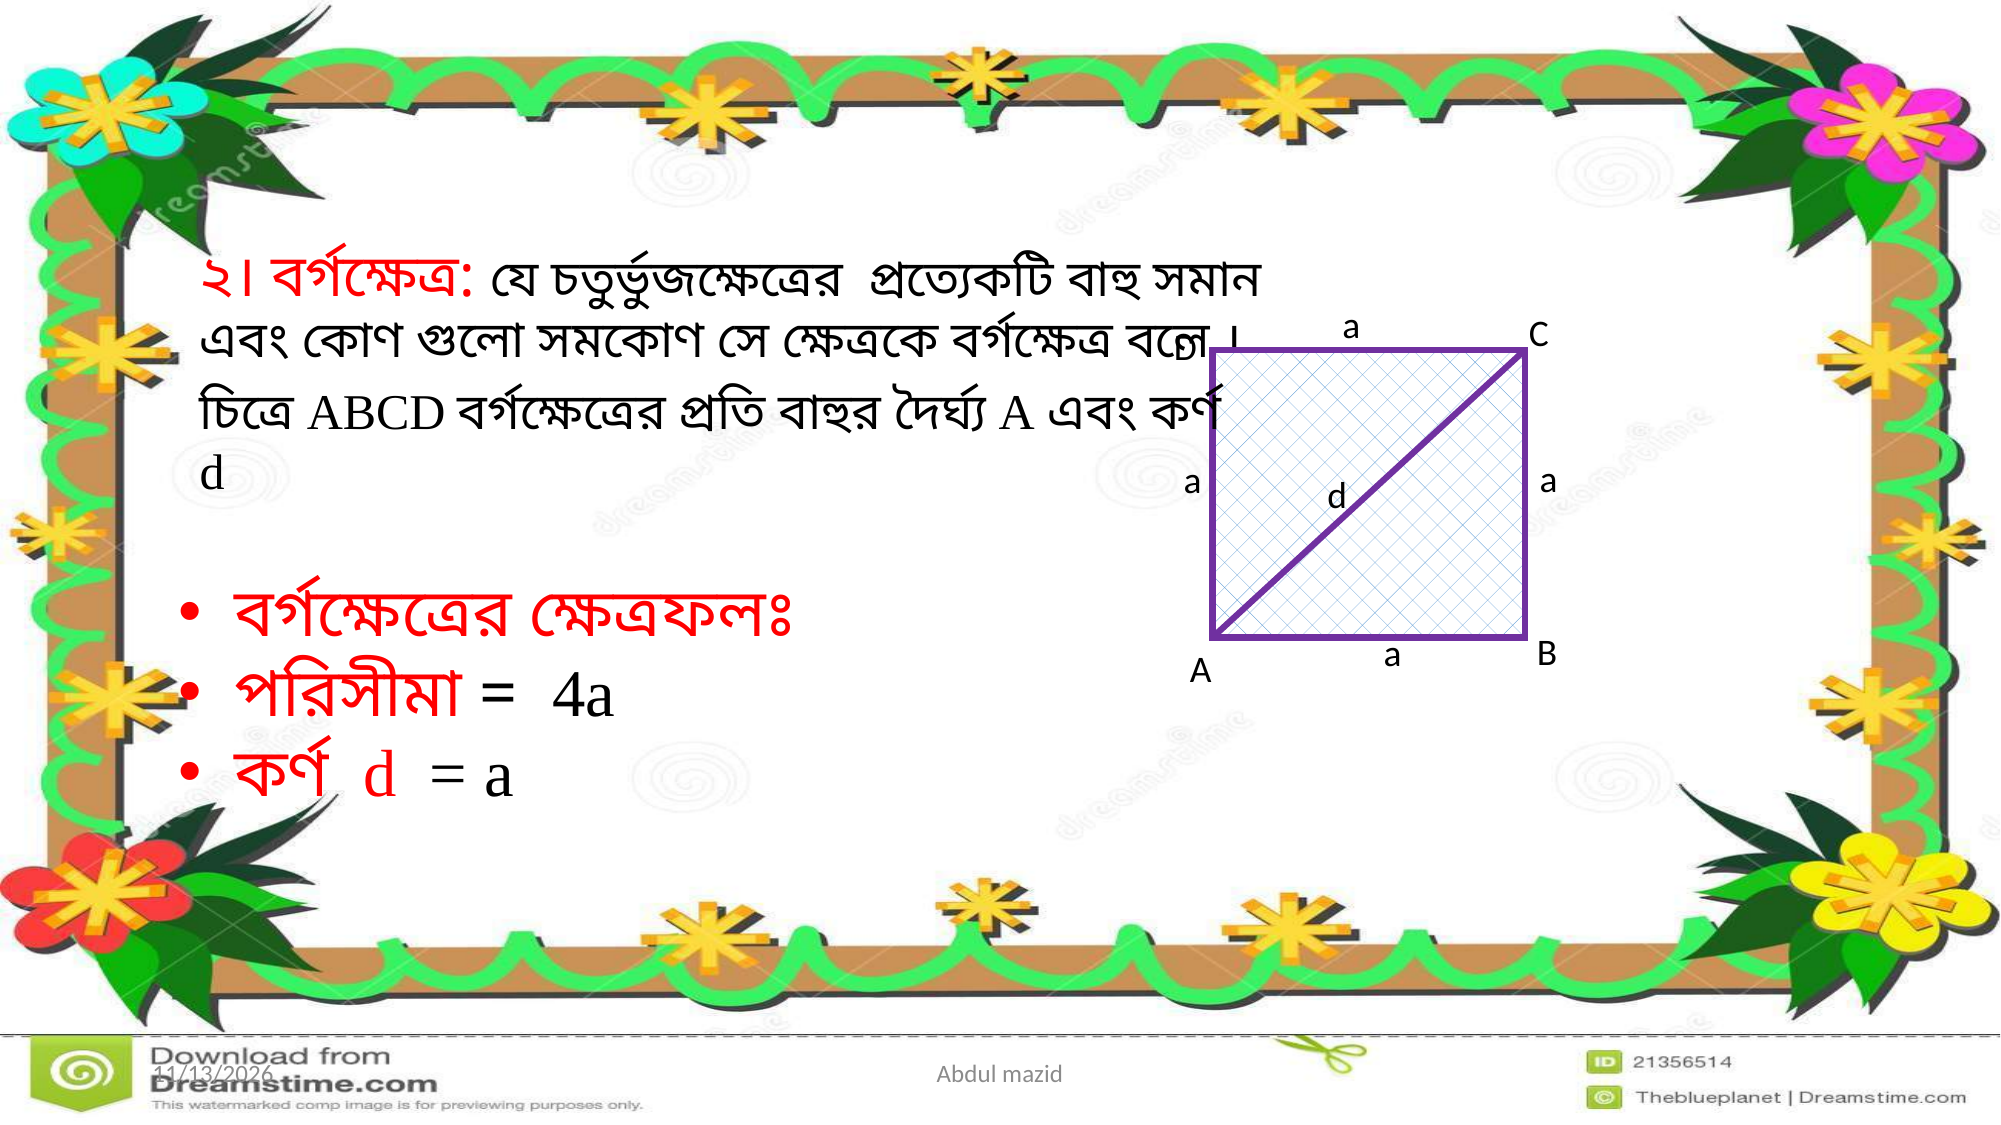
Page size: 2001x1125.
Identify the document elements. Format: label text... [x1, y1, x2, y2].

text_box a [1368, 638, 1432, 682]
text_box চিত্রে ABCD বর্গক্ষেত্রের প্রতি বাহুর দৈর্ঘ্য A এবং কর্ণ d [184, 372, 1212, 507]
text_box ২। বর্গক্ষেত্র: যে চতুর্ভুজক্ষেত্রের প্রত্যেকটি বাহু সমান এবং কোণ গুলো সমকোণ সে ক্ষেত্রকে বর্গক্ষেত্র বলে । [184, 230, 1347, 372]
text_box C [1513, 301, 1577, 362]
text_box a [1327, 293, 1390, 349]
text_box A [1174, 637, 1238, 698]
footer Abdul mazid [662, 1042, 1338, 1103]
text_box D [1159, 315, 1212, 372]
text_box a [1525, 448, 1588, 508]
text_box B [1522, 620, 1573, 681]
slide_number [137, 1042, 588, 1103]
picture [0, 0, 2001, 1125]
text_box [1212, 349, 1525, 638]
